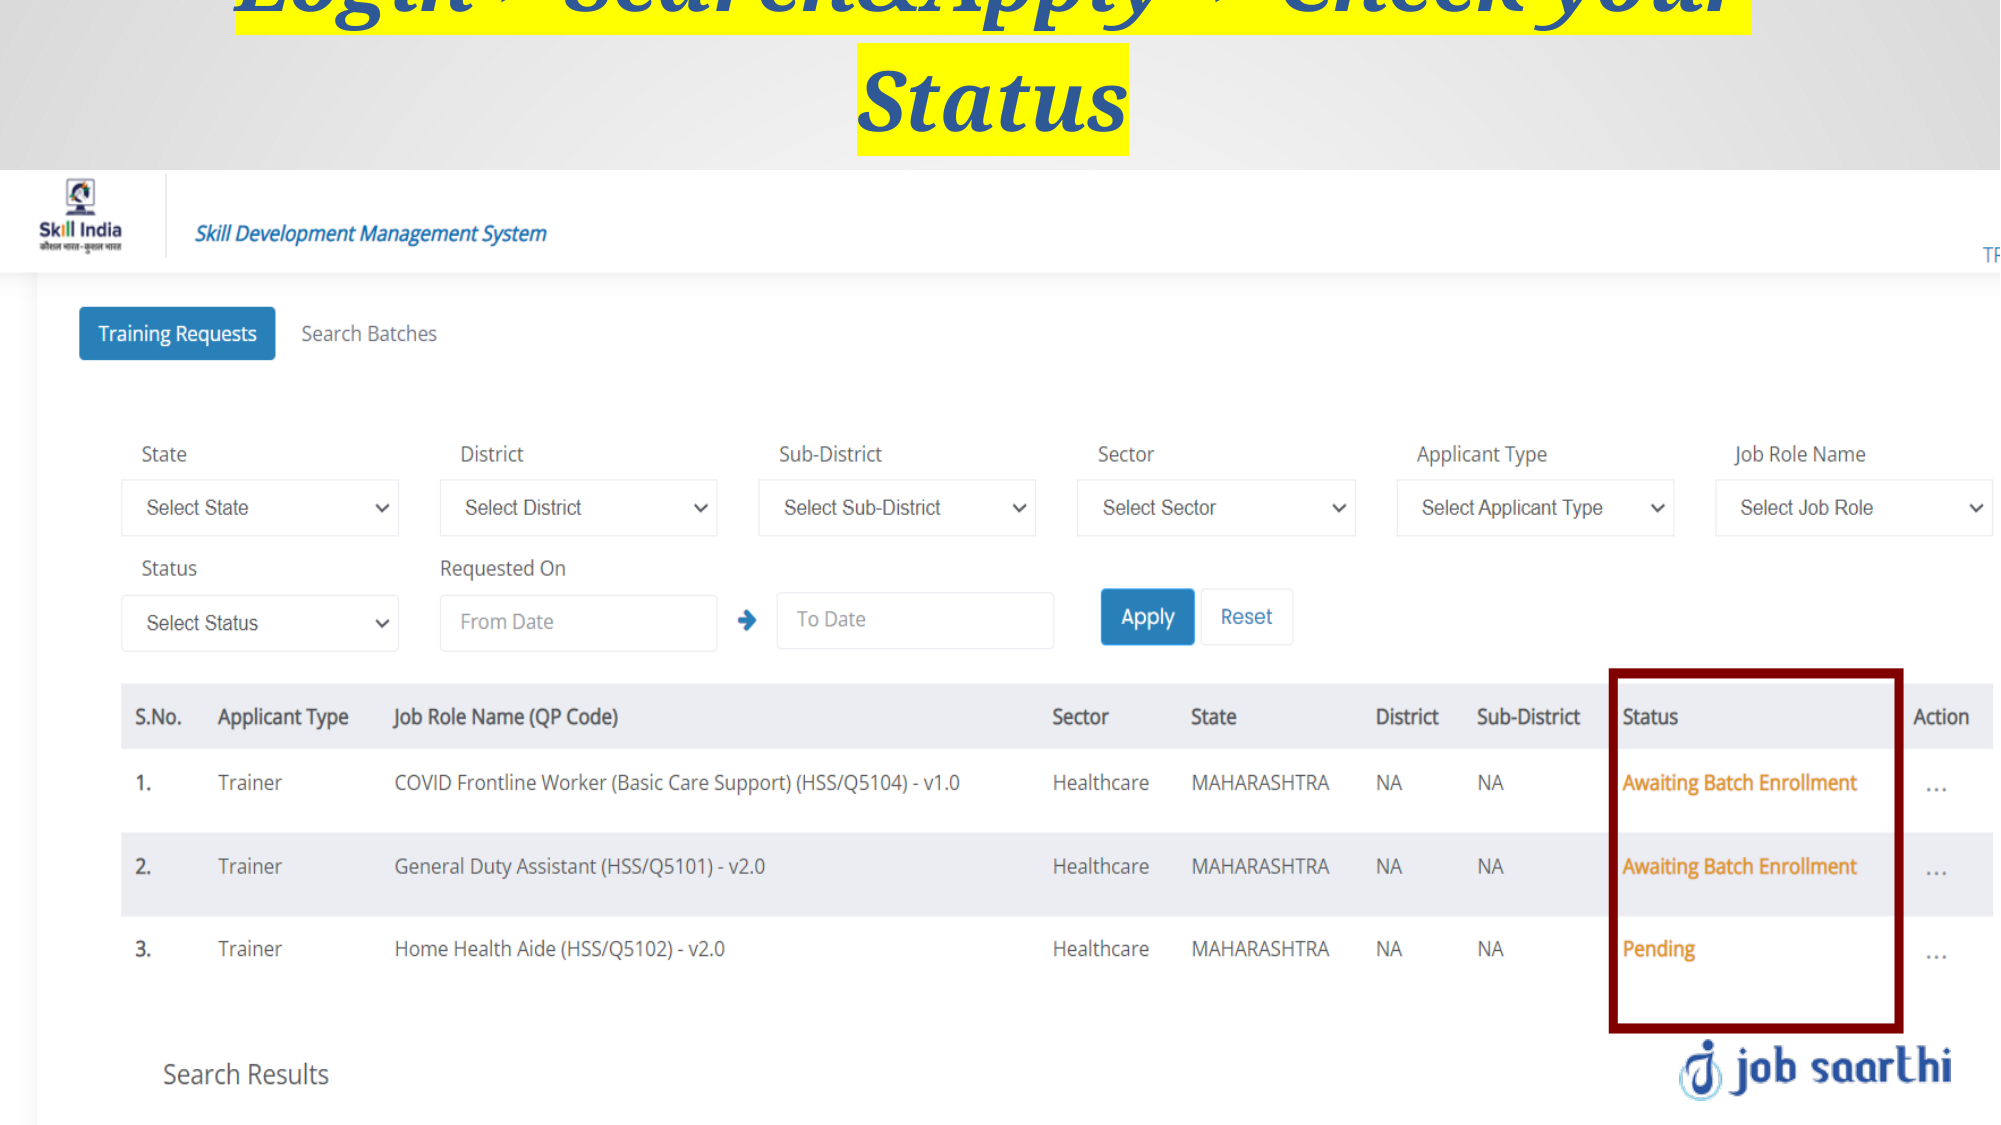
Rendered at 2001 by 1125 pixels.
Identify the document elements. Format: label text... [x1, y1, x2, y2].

title Login > Search&Apply > Check your Status [130, 72, 1856, 156]
picture [1671, 1037, 1951, 1101]
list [0, 170, 2000, 1125]
